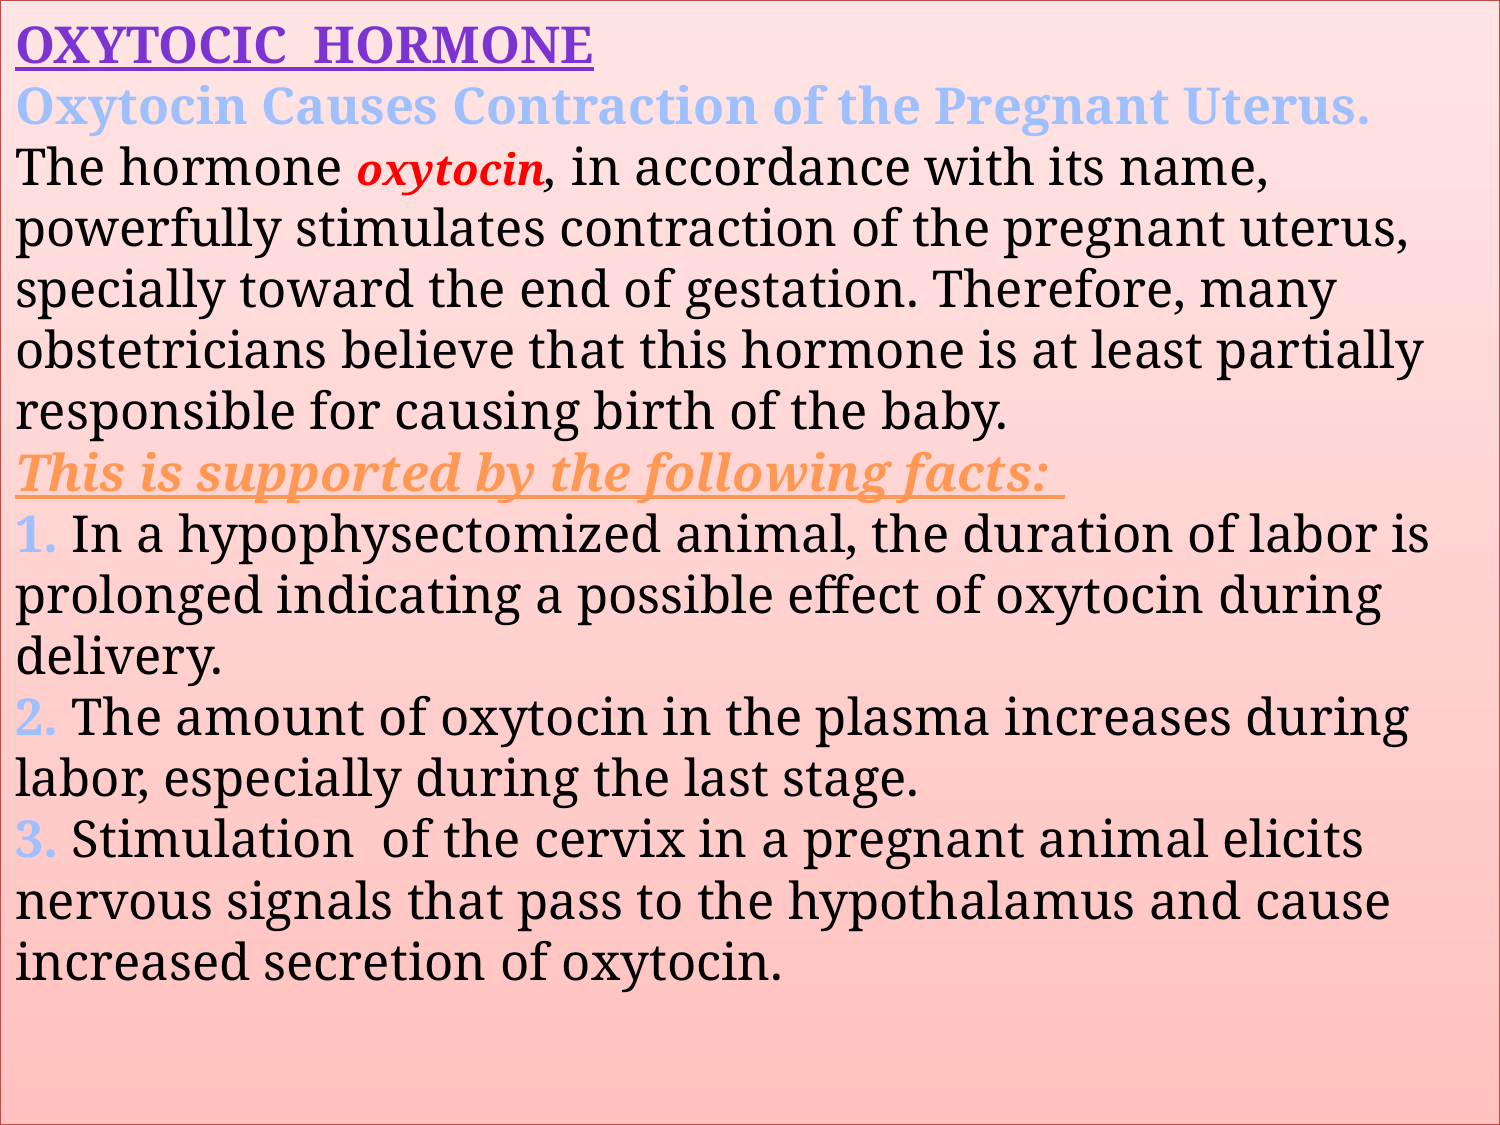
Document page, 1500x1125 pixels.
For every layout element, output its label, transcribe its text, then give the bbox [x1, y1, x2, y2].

title Oxytocic Hormone Oxytocin Causes Contraction of the Pregnant Uterus. The hormone oxytocin, in accordance with its name, powerfully stimulates contraction of the pregnant uterus, specially toward the end of gestation. Therefore, many obstetricians believe that this hormone is at least partially responsible for causing birth of the baby. This is supported by the following facts: 1. In a hypophysectomized animal, the duration of labor is prolonged indicating a possible effect of oxytocin during delivery. 2. The amount of oxytocin in the plasma increases during labor, especially during the last stage. 3. Stimulation of the cervix in a pregnant animal elicits nervous signals that pass to the hypothalamus and cause increased secretion of oxytocin. [0, 0, 1500, 1125]
